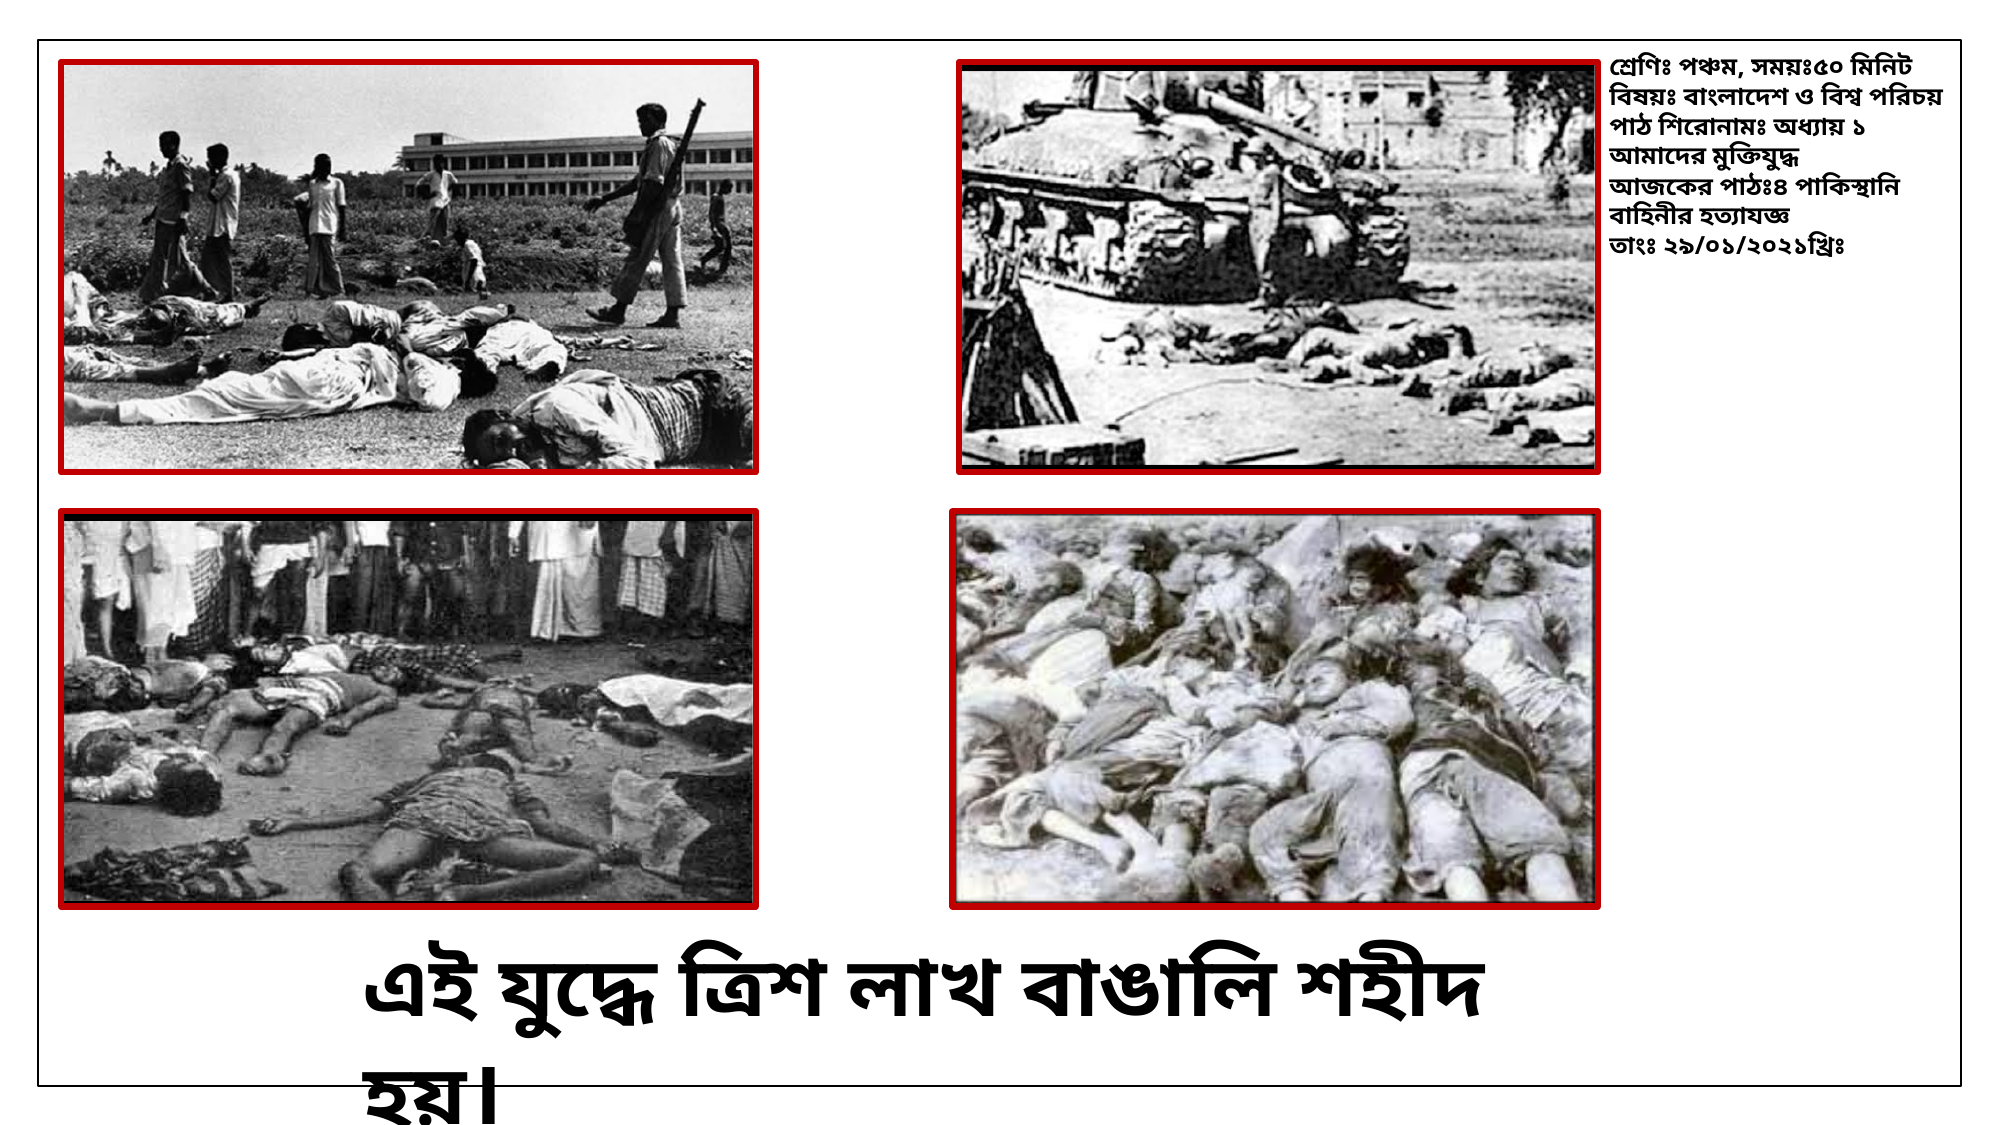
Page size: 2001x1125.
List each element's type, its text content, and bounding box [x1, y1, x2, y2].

picture [63, 64, 753, 470]
picture [63, 514, 753, 904]
picture [955, 514, 1596, 904]
text_box [57, 886, 1733, 947]
picture [961, 64, 1595, 470]
text_box এই যুদ্ধে ত্রিশ লাখ বাঙালি শহীদ হয়। [348, 925, 1563, 1125]
text_box শ্রেণিঃ পঞ্চম, সময়ঃ৫০ মিনিট বিষয়ঃ বাংলাদেশ ও বিশ্ব পরিচয় পাঠ শিরোনামঃ অধ্যায় ১ আমাদের মুক্তিযুদ্ধ আজকের পাঠঃ৪ পাকিস্থানি বাহিনীর হত্যাযজ্ঞ তাংঃ ২৯/০১/২০২১খ্রিঃ [1594, 42, 1969, 268]
